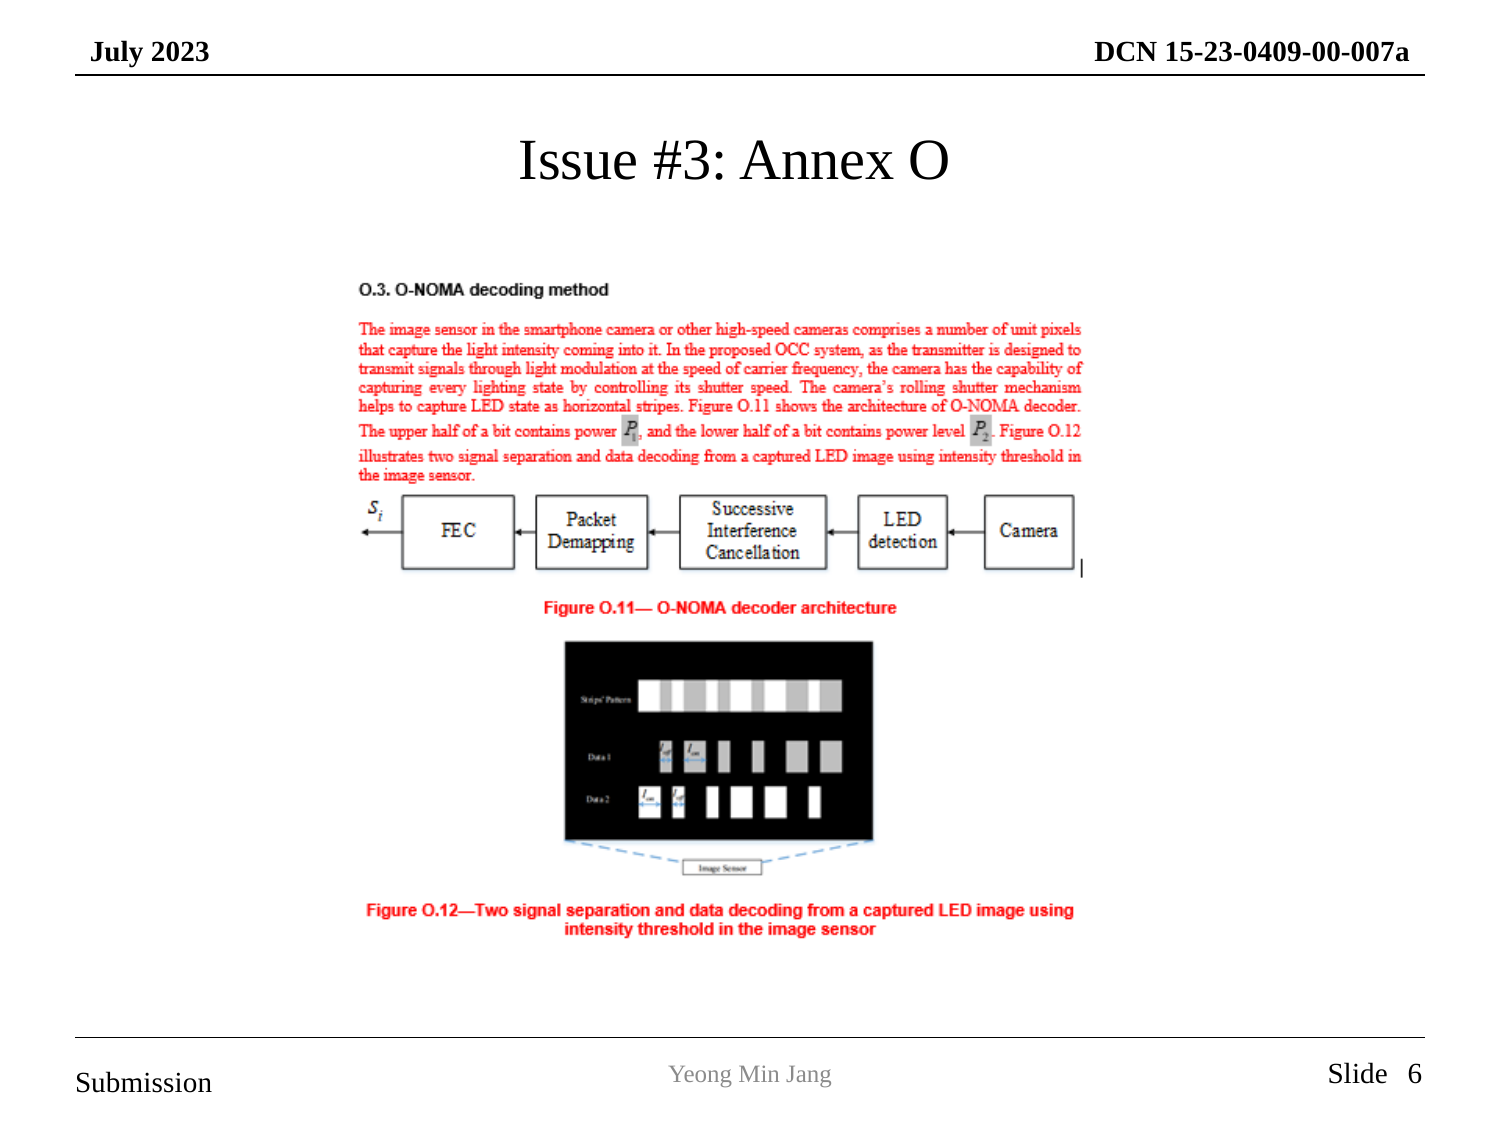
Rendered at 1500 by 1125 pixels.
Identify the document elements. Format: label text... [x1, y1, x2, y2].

title Issue #3: Annex O [41, 62, 1429, 250]
picture [344, 274, 1126, 954]
